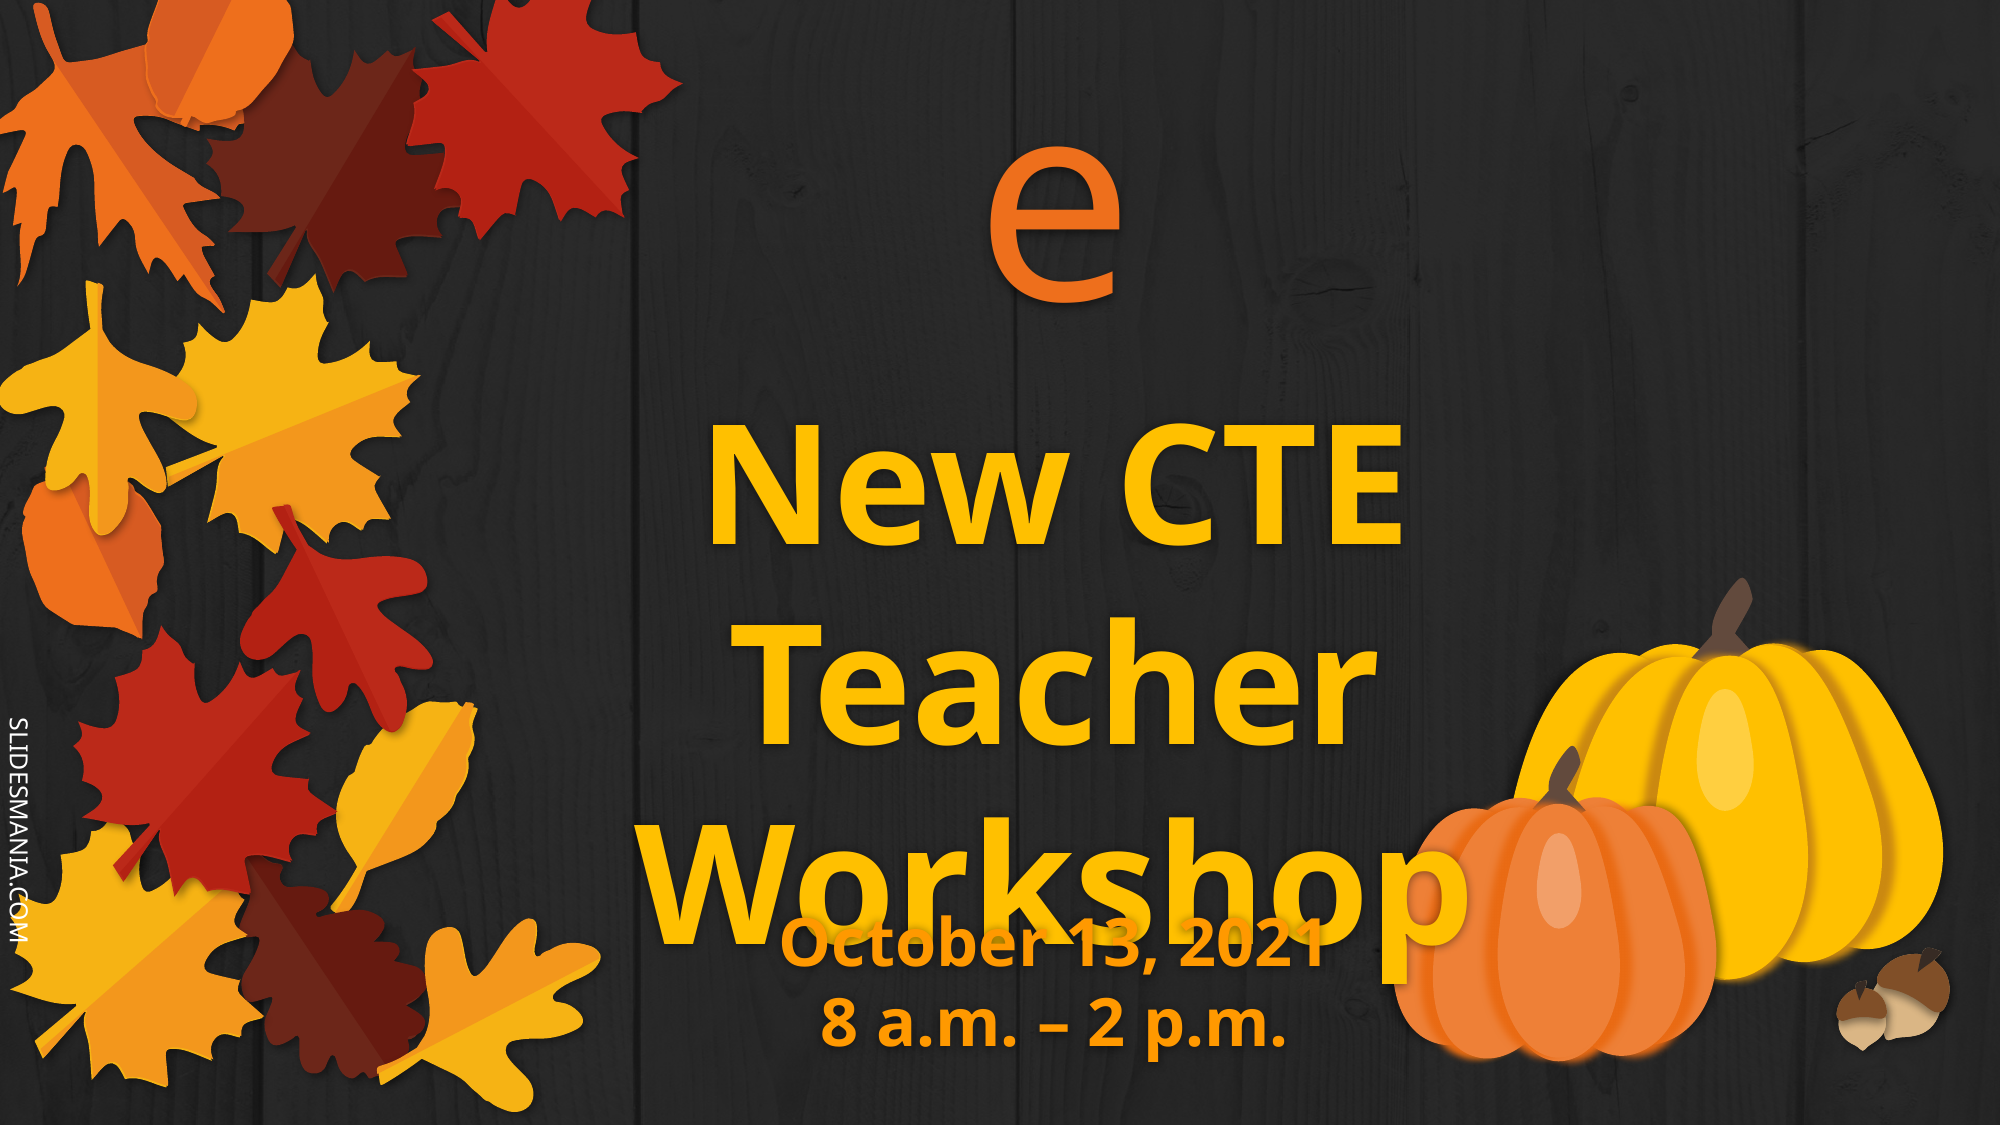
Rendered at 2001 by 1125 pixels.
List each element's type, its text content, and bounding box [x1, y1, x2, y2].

title Welcome [484, 46, 1626, 378]
subtitle New CTE Teacher Workshop [406, 357, 1705, 531]
text_box October 13, 2021 8 a.m. – 2 p.m. [484, 879, 1626, 1054]
